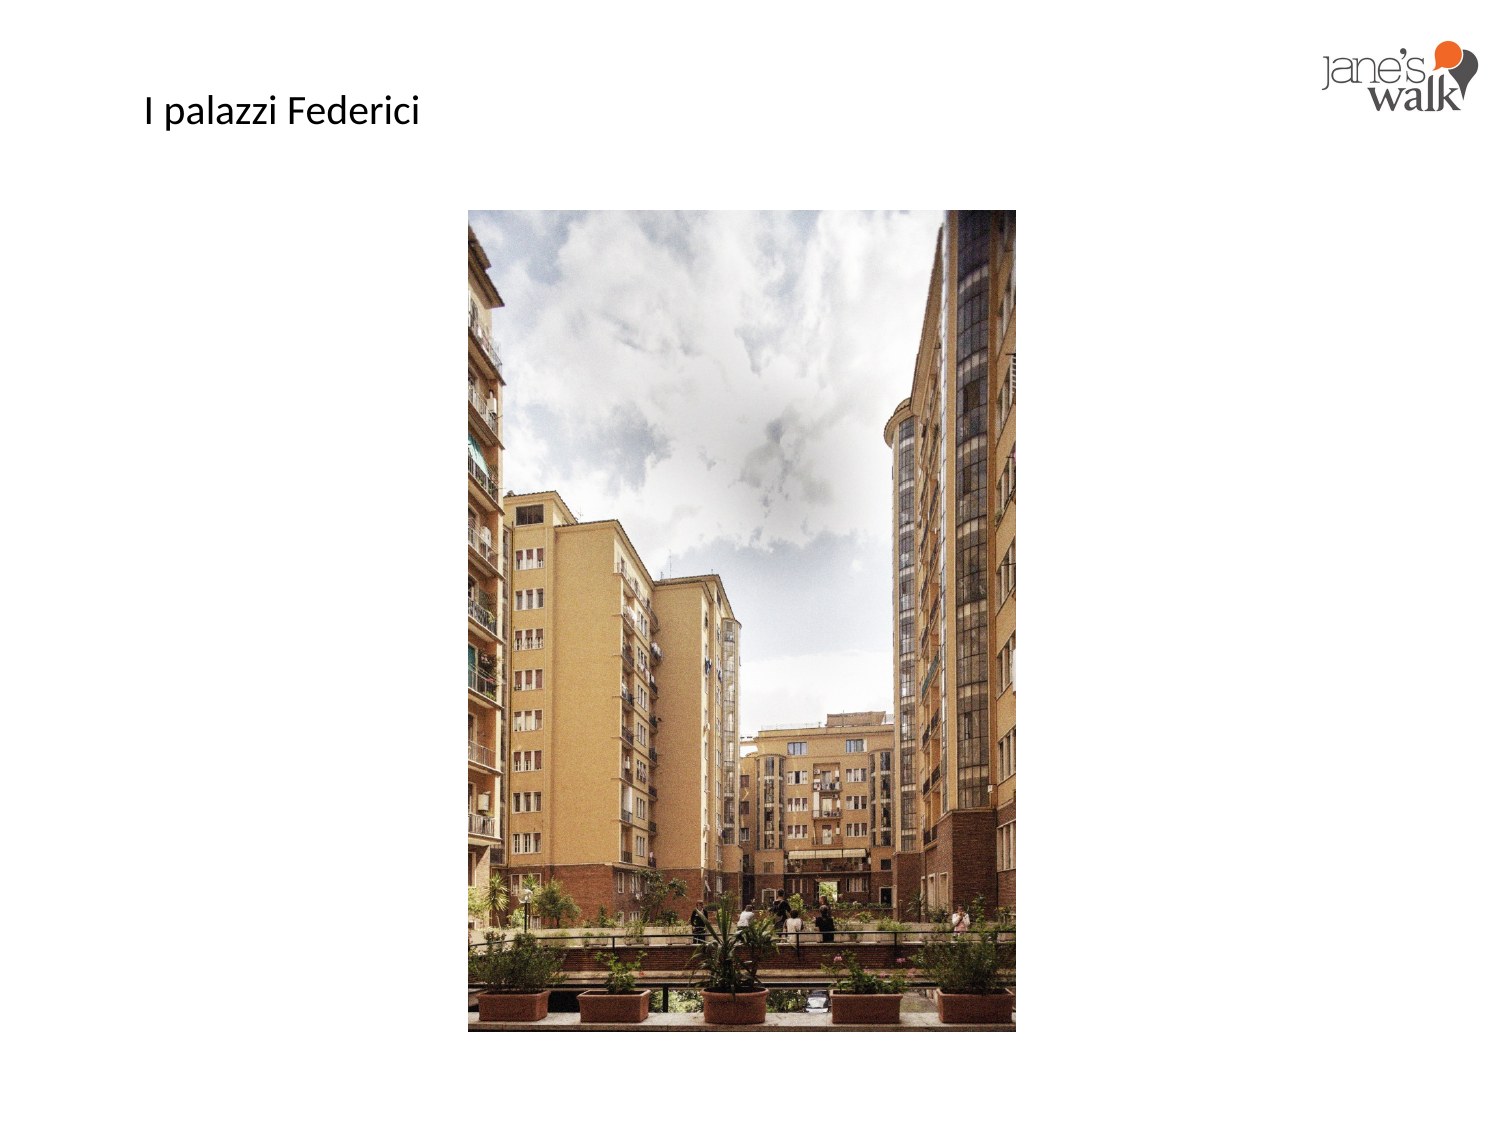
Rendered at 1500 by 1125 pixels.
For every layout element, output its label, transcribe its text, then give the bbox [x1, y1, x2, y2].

picture [1300, 0, 1500, 176]
picture [468, 210, 1016, 1032]
text_box I palazzi Federici [128, 75, 1161, 140]
